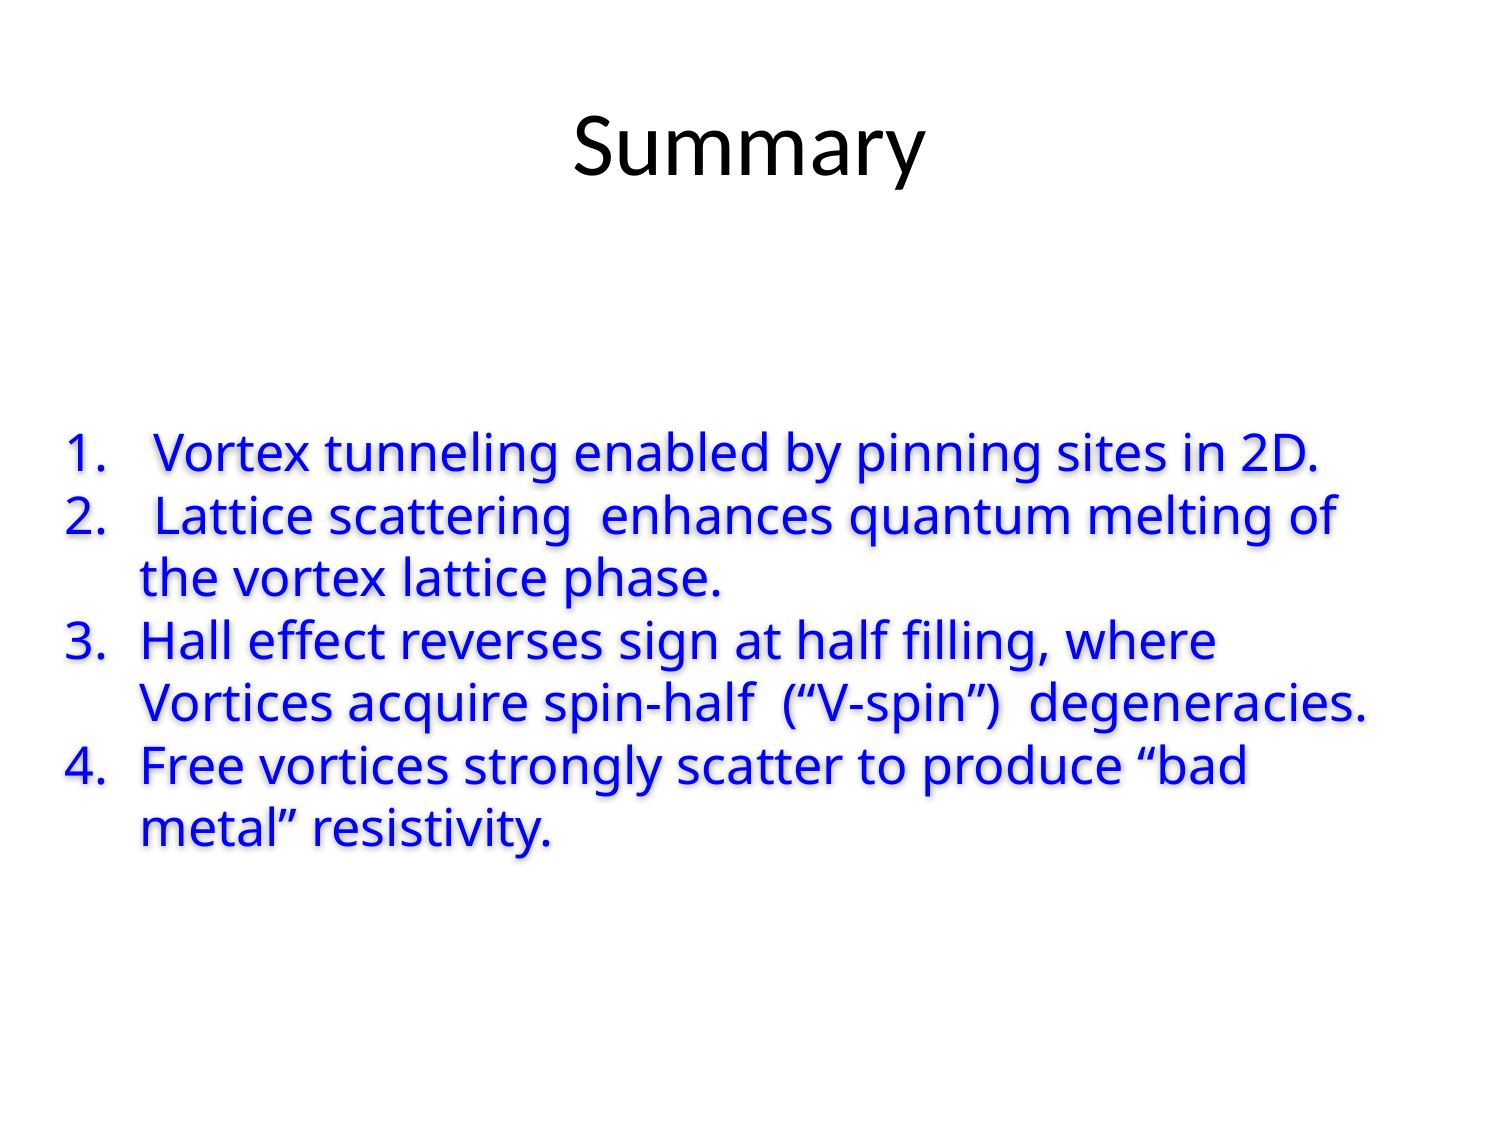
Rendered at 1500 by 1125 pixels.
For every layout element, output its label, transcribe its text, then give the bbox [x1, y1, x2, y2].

text_box Vortex tunneling enabled by pinning sites in 2D. Lattice scattering enhances quantum melting of the vortex lattice phase. Hall effect reverses sign at half filling, where Vortices acquire spin-half (“V-spin”) degeneracies. Free vortices strongly scatter to produce “bad metal” resistivity. [49, 412, 1426, 865]
title Summary [75, 45, 1425, 233]
